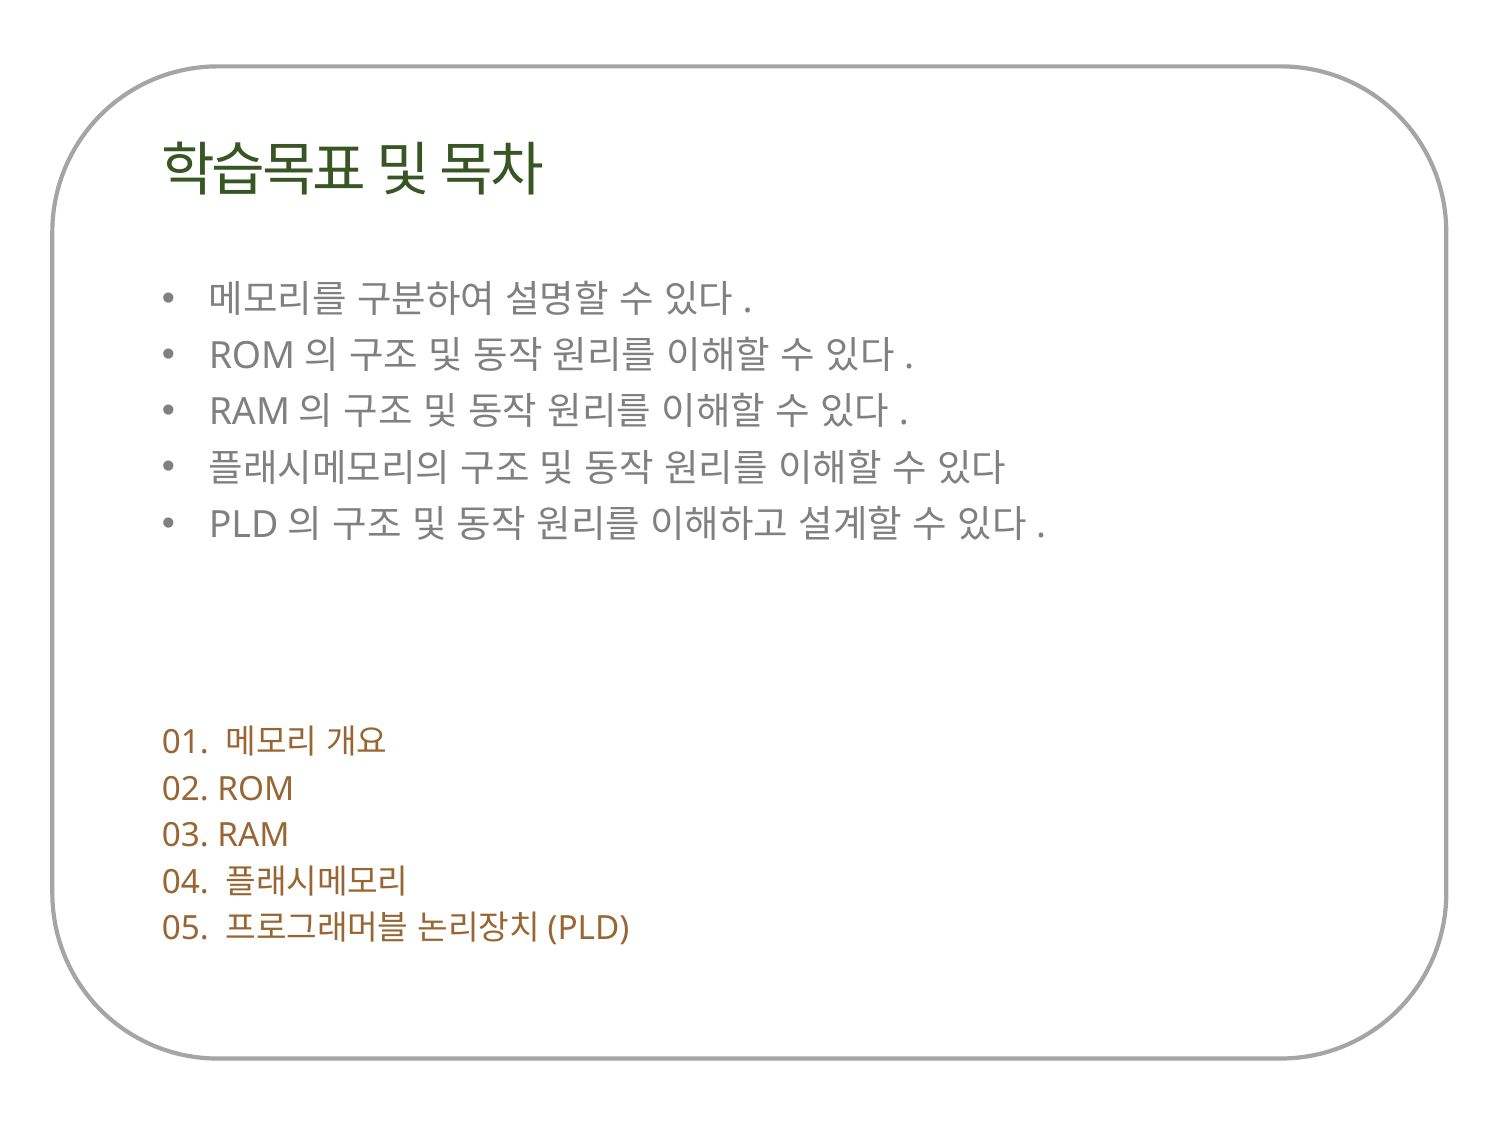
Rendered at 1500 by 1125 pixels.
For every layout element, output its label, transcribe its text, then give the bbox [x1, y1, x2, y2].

list 메모리를 구분하여 설명할 수 있다. ROM의 구조 및 동작 원리를 이해할 수 있다. RAM의 구조 및 동작 원리를 이해할 수 있다. 플래시메모리의 구조 및 동작 원리를 이해할 수 있다 PLD의 구조 및 동작 원리를 이해하고 설계할 수 있다. 01. 메모리 개요 02. ROM 03. RAM 04. 플래시메모리 05. 프로그래머블 논리장치(PLD) [146, 267, 1363, 1000]
